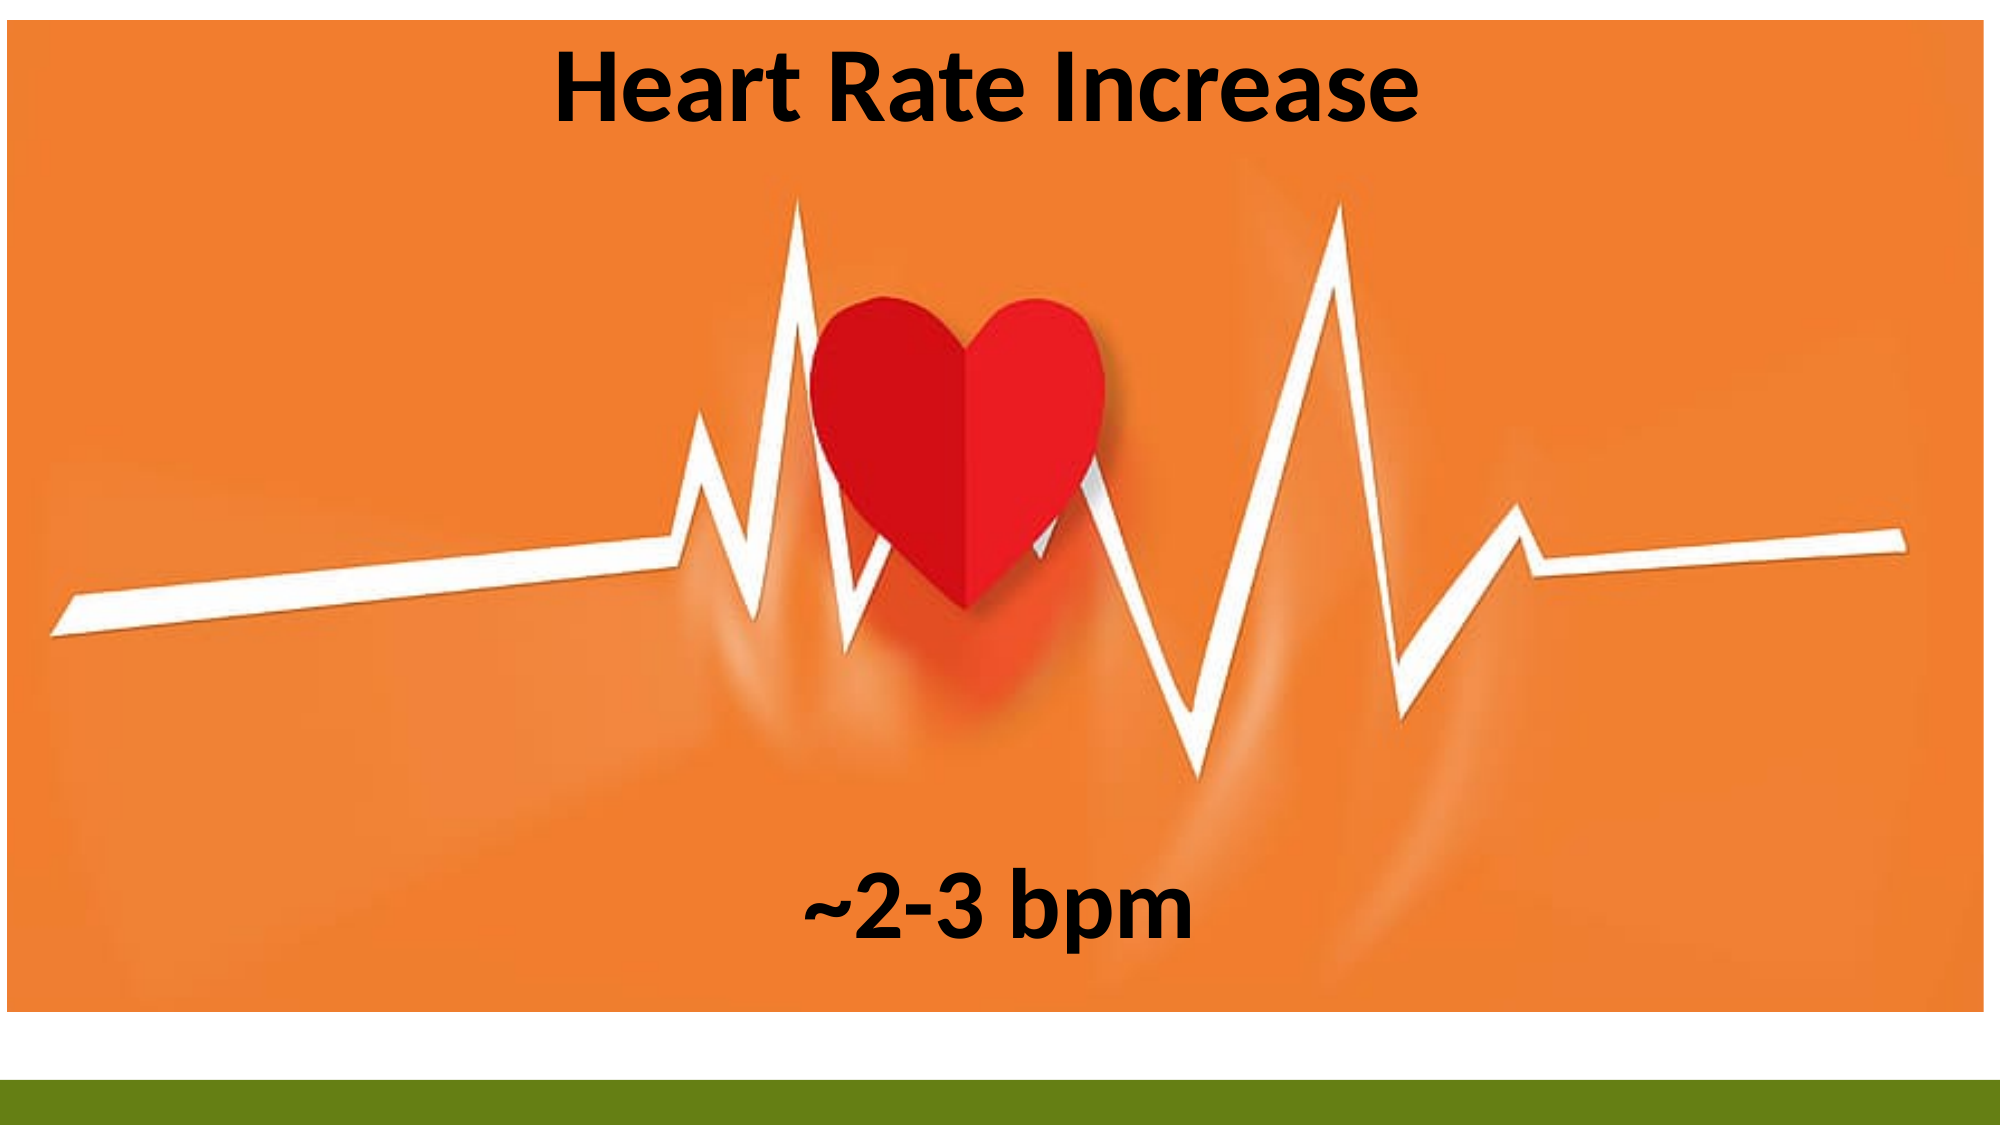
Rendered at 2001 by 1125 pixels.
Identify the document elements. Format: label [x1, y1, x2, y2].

picture [6, 20, 1984, 1012]
